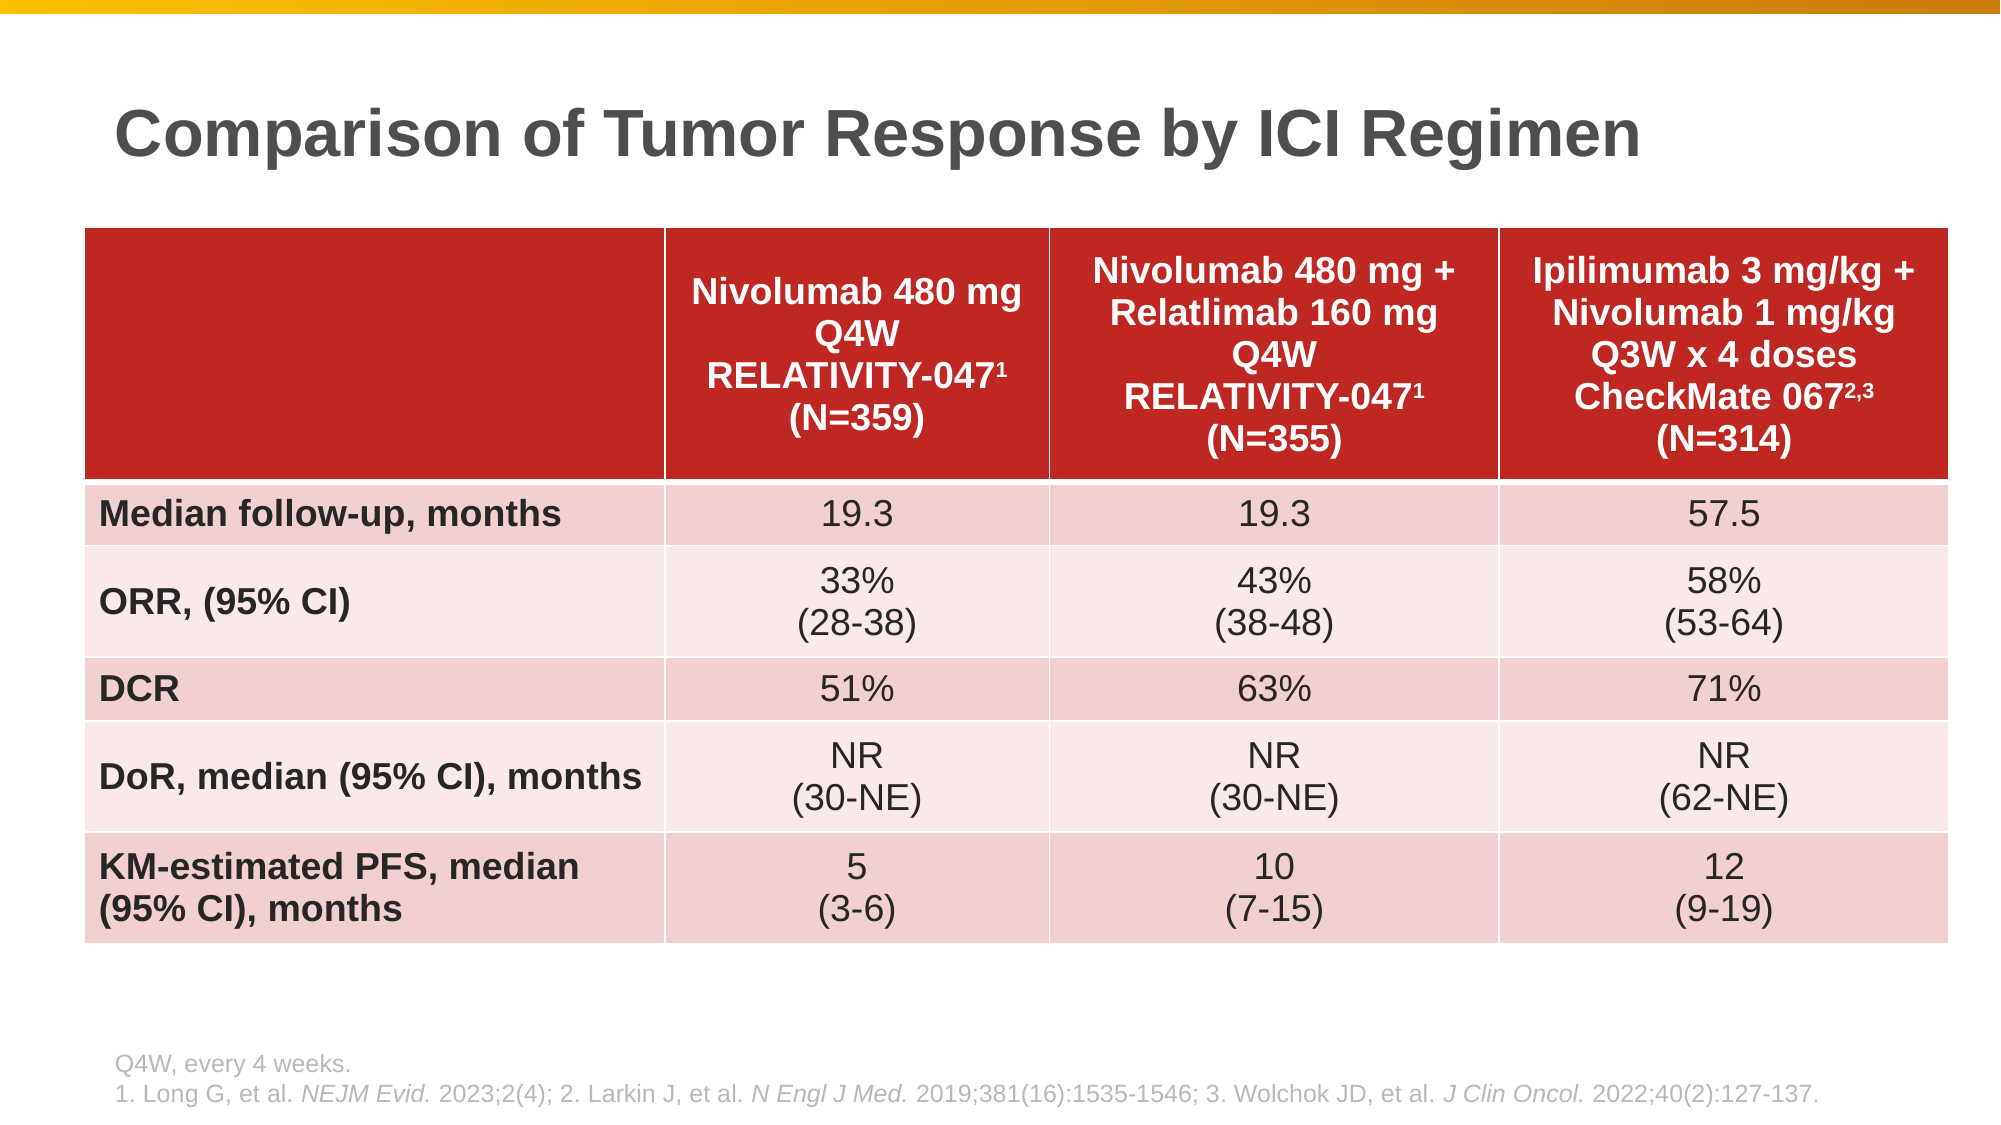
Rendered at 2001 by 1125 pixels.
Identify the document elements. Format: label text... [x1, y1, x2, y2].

table_header Nivolumab 480 mg Q4W RELATIVITY-0471 (N=359) [666, 228, 1049, 479]
table_cell 19.3 [1050, 485, 1498, 545]
title Comparison of Tumor Response by ICI Regimen [99, 32, 1863, 226]
table_header Ipilimumab 3 mg/kg + Nivolumab 1 mg/kg Q3W x 4 doses CheckMate 0672,3 (N=314) [1500, 228, 1948, 479]
table_cell 43% (38-48) [1050, 546, 1498, 656]
table_cell NR (62-NE) [1500, 722, 1948, 831]
table_cell NR (30-NE) [1050, 722, 1498, 831]
table_cell NR (30-NE) [666, 722, 1049, 831]
table_cell Median follow-up, months [85, 485, 664, 545]
table_cell ORR, (95% CI) [85, 546, 664, 656]
table_header Nivolumab 480 mg + Relatlimab 160 mg Q4W RELATIVITY-0471 (N=355) [1050, 228, 1498, 479]
table_cell DoR, median (95% CI), months [85, 722, 664, 831]
table_cell 5 (3-6) [666, 833, 1049, 943]
table_cell 51% [666, 658, 1049, 720]
table_cell DCR [85, 658, 664, 720]
table_cell KM-estimated PFS, median (95% CI), months [85, 833, 664, 943]
table_cell 33% (28-38) [666, 546, 1049, 656]
table_header [85, 228, 664, 479]
footer Q4W, every 4 weeks. 1. Long G, et al. NEJM Evid. 2023;2(4); 2. Larkin J, et al. N Engl J Med. 2019;381(16):1535-1546; 3. Wolchok JD, et al. J Clin Oncol. 2022;40(2):127-137. [99, 1042, 1863, 1116]
table_cell 12 (9-19) [1500, 833, 1948, 943]
table_cell 58% (53-64) [1500, 546, 1948, 656]
table_cell 57.5 [1500, 485, 1948, 545]
table_cell 71% [1500, 658, 1948, 720]
table_cell 19.3 [666, 485, 1049, 545]
table_cell 63% [1050, 658, 1498, 720]
table_cell 10 (7-15) [1050, 833, 1498, 943]
